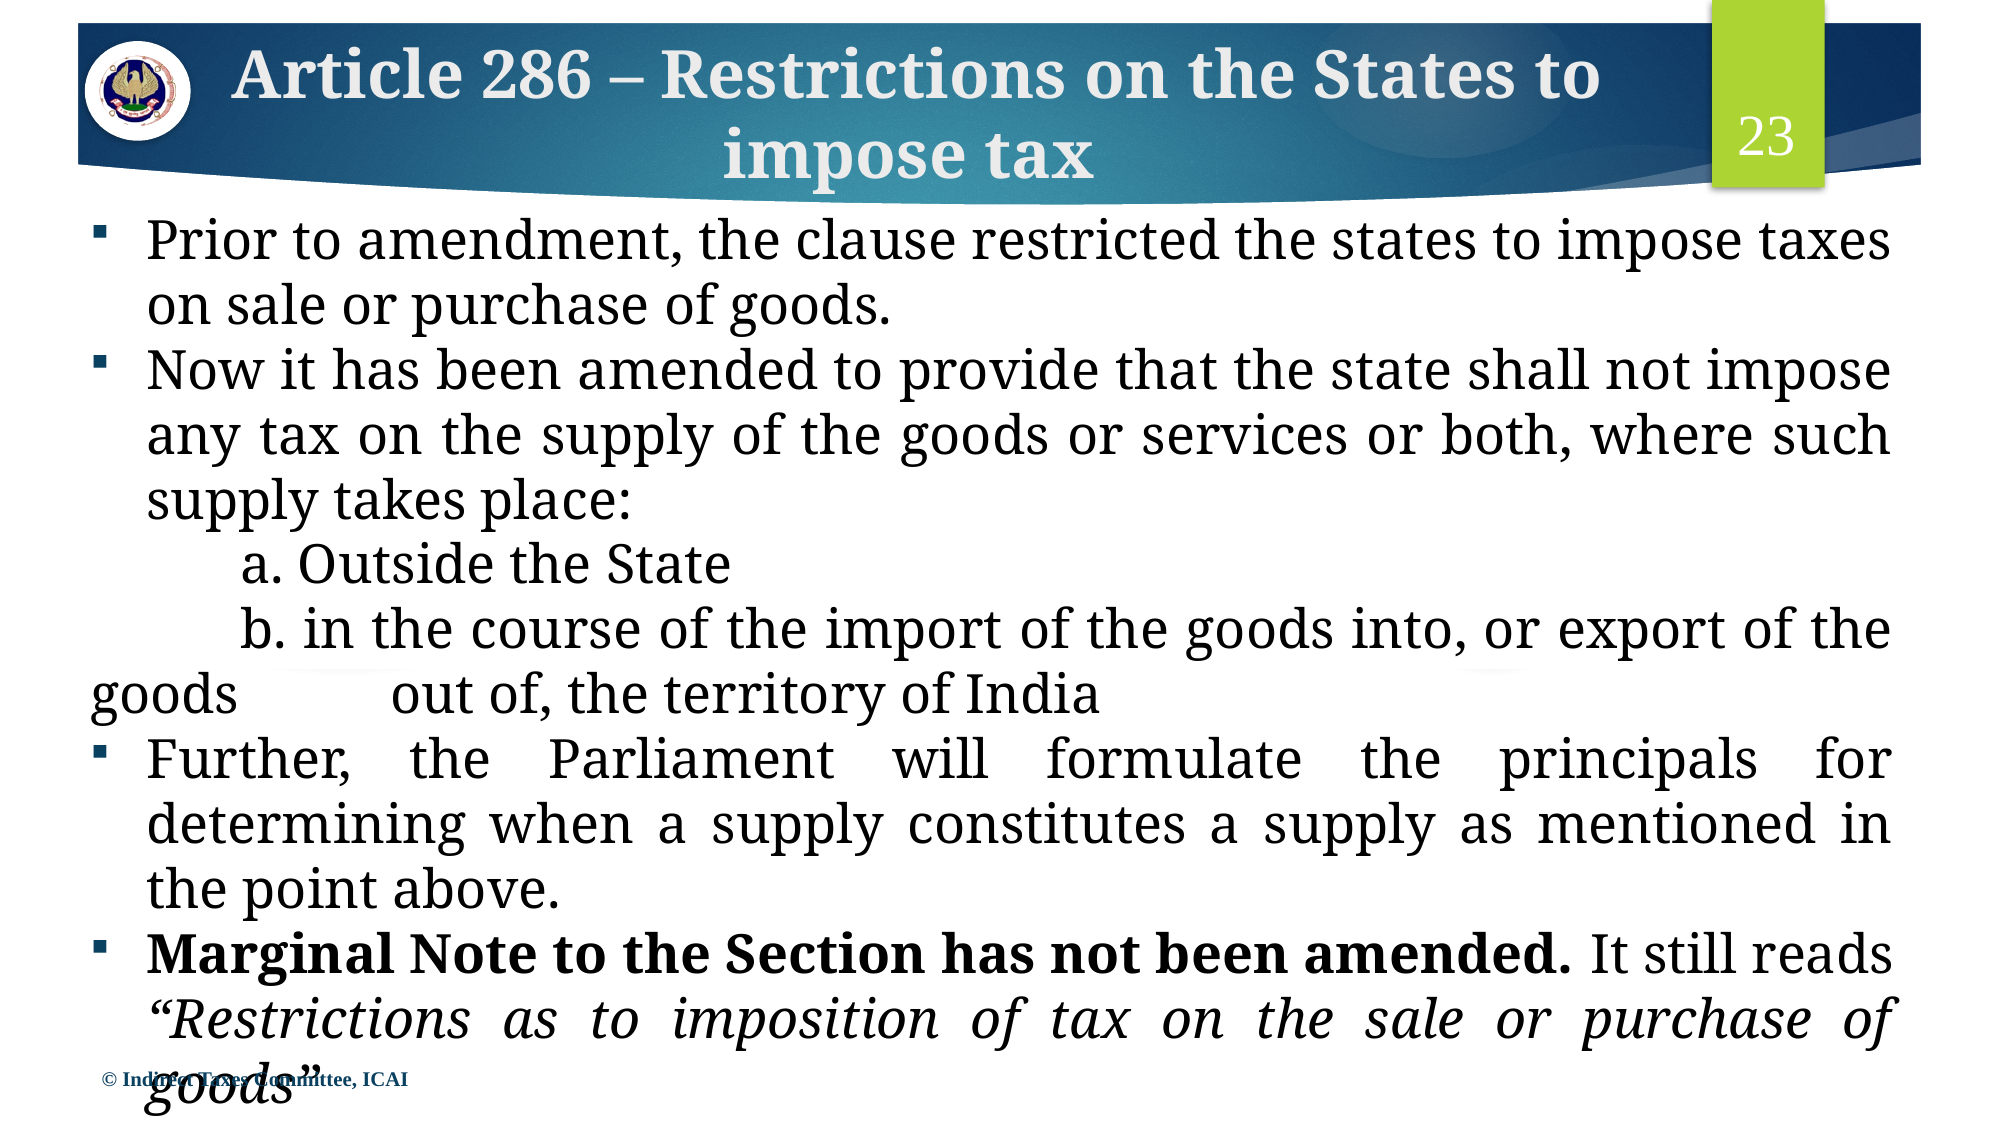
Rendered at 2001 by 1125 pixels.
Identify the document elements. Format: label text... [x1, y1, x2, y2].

picture [100, 56, 175, 126]
title Article 286 – Restrictions on the States to impose tax [199, 48, 1637, 175]
slide_number 23 [1698, 48, 1836, 175]
list Prior to amendment, the clause restricted the states to impose taxes on sale or purchase of goods. Now it has been amended to provide that the state shall not impose any tax on the supply of the goods or services or both, where such supply takes place: a. Outside the State b. in the course of the import of the goods into, or export of the goods out of, the territory of India Further, the Parliament will formulate the principals for determining when a supply constitutes a supply as mentioned in the point above. Marginal Note to the Section has not been amended. It still reads “Restrictions as to imposition of tax on the sale or purchase of goods” [75, 197, 1910, 1012]
footer © Indirect Taxes Committee, ICAI [86, 1048, 720, 1099]
